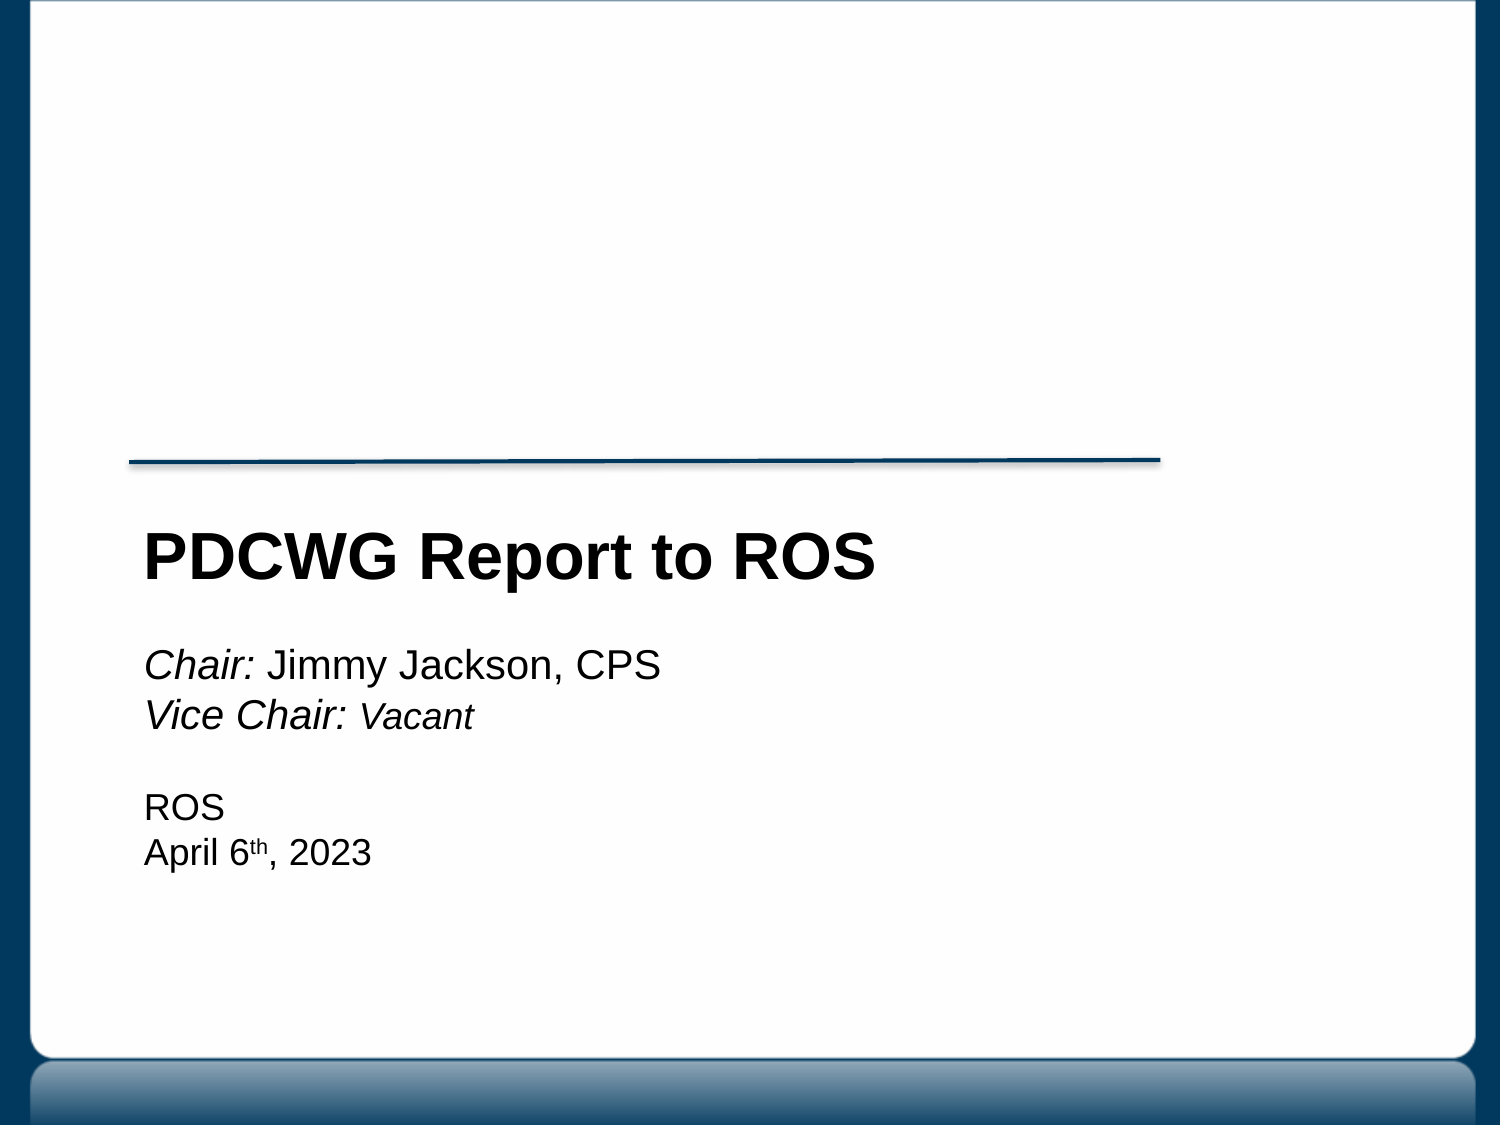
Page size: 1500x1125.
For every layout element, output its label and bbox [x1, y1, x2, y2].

picture [0, 0, 1500, 1125]
text_box [128, 459, 1367, 885]
